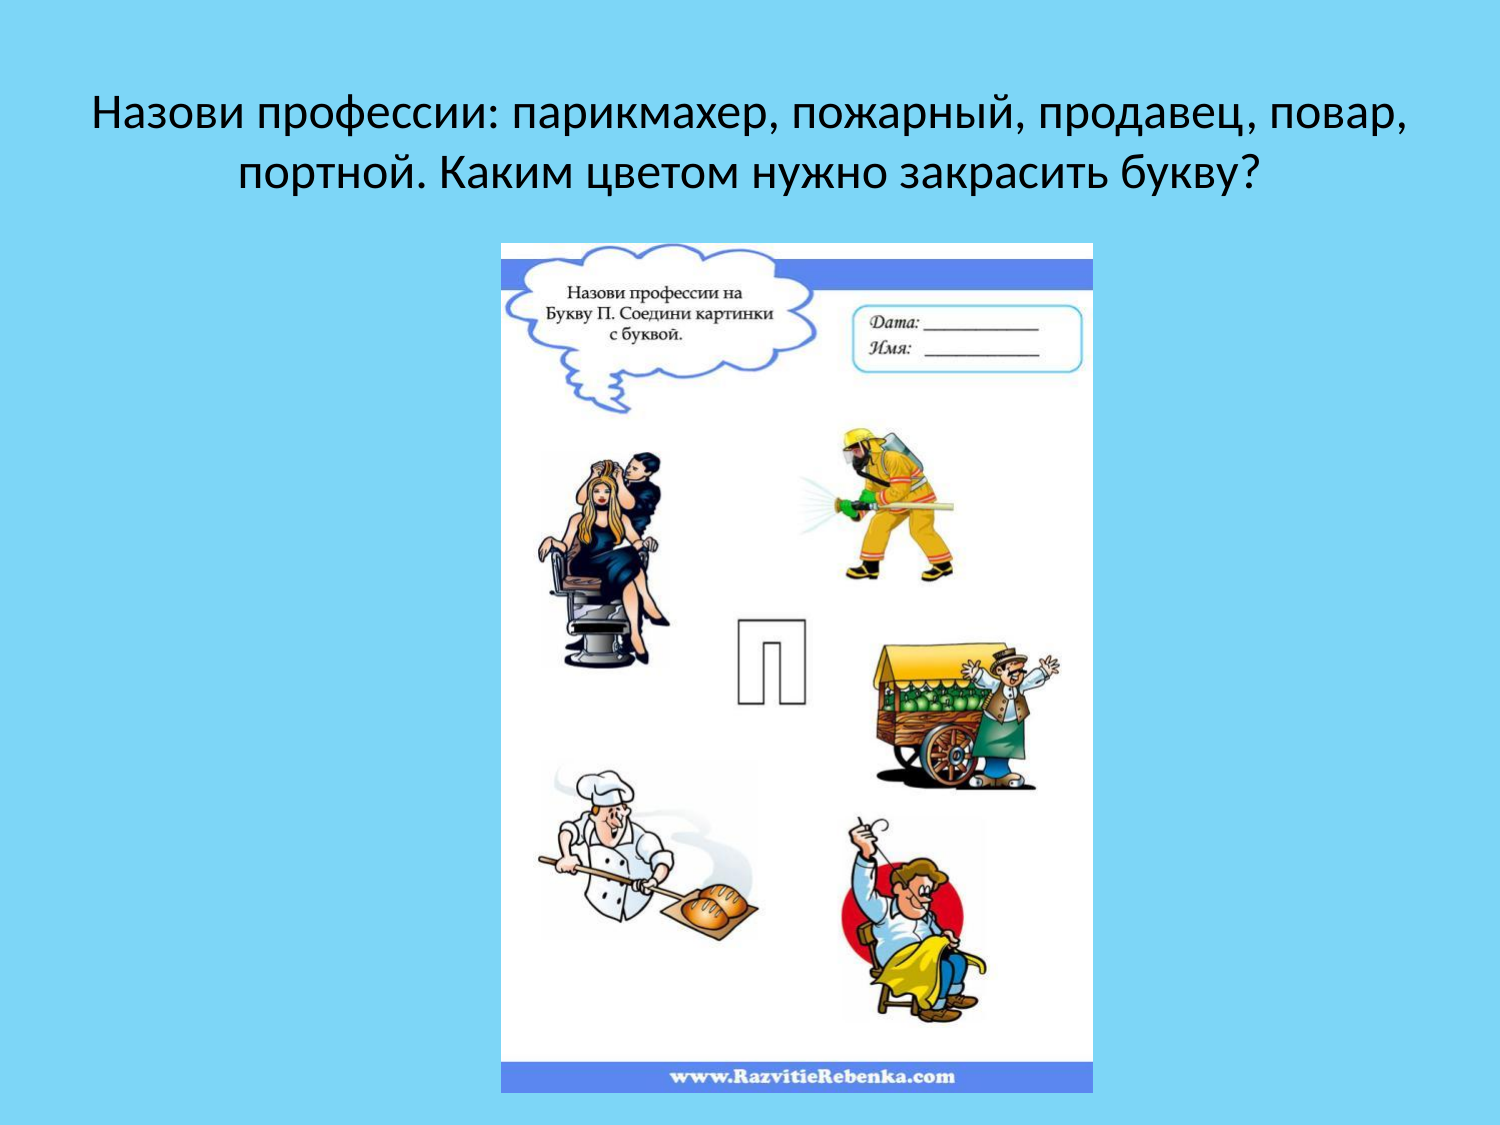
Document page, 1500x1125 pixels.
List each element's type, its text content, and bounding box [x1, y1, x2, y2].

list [501, 243, 1093, 1093]
title Назови профессии: парикмахер, пожарный, продавец, повар, портной. Каким цветом нужно закрасить букву? [75, 45, 1425, 233]
